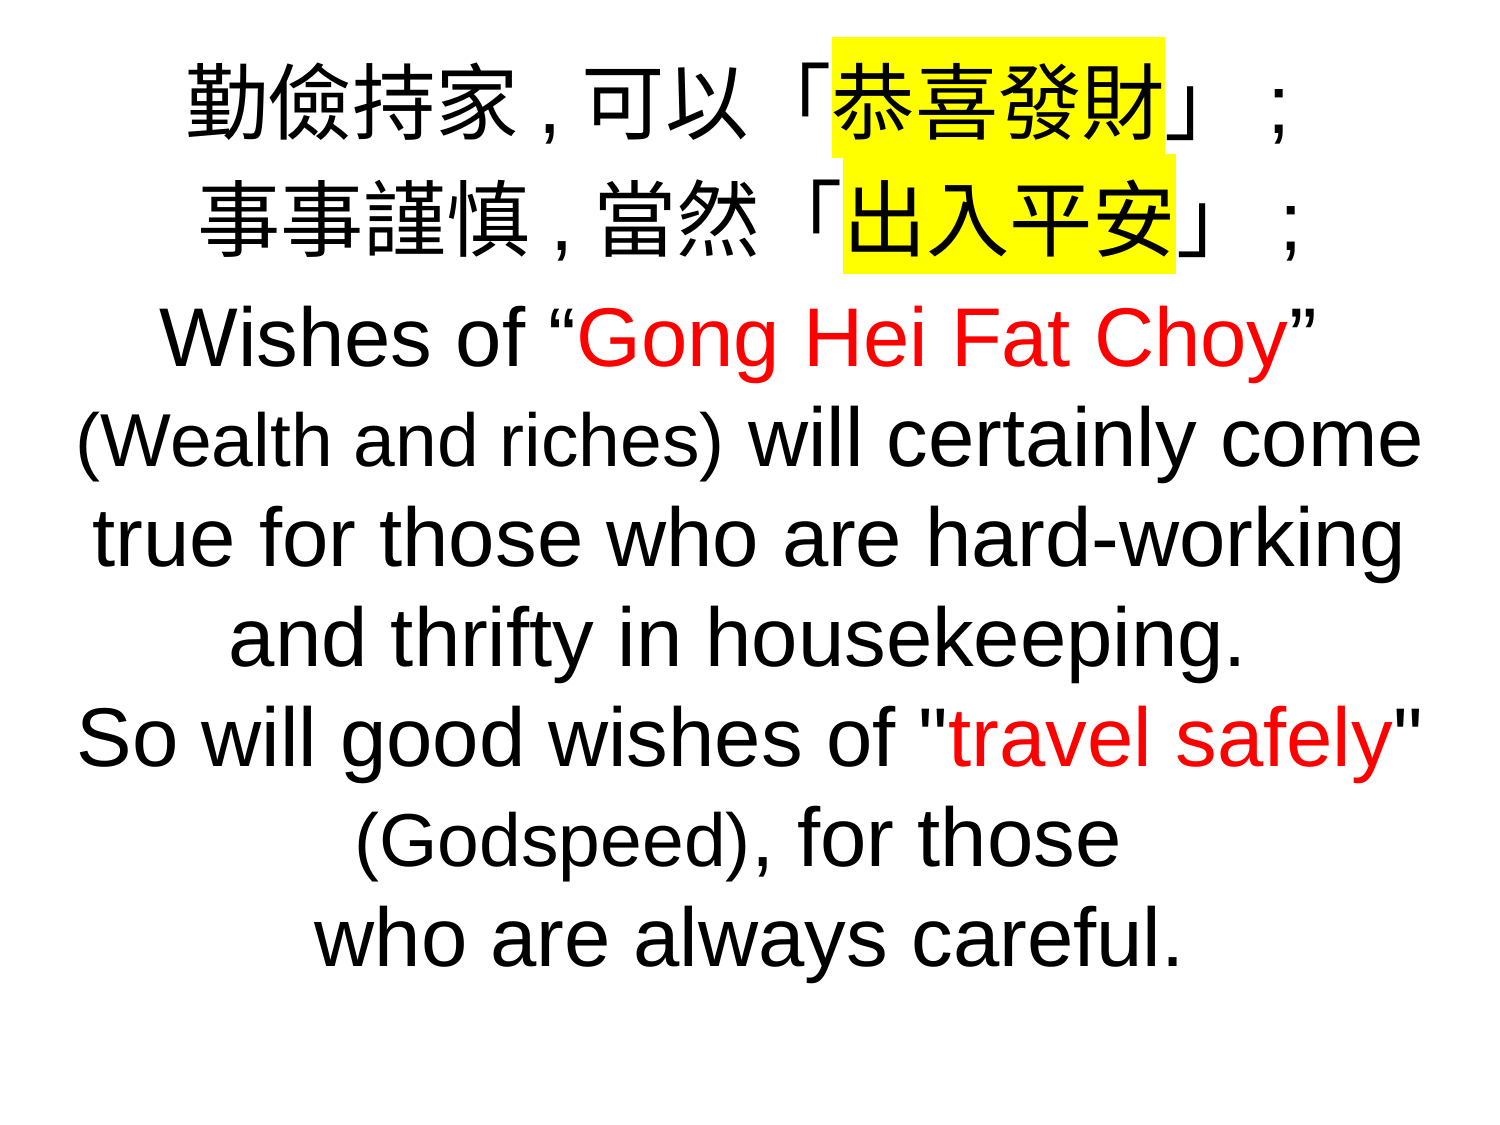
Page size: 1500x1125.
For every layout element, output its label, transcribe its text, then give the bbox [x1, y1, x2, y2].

subtitle 勤儉持家,可以「恭喜發財」; 事事謹慎,當然「出入平安」; Wishes of “Gong Hei Fat Choy” (Wealth and riches) will certainly come true for those who are hard-working and thrifty in housekeeping. So will good wishes of "travel safely" (Godspeed), for those who are always careful. [0, 42, 1500, 1125]
